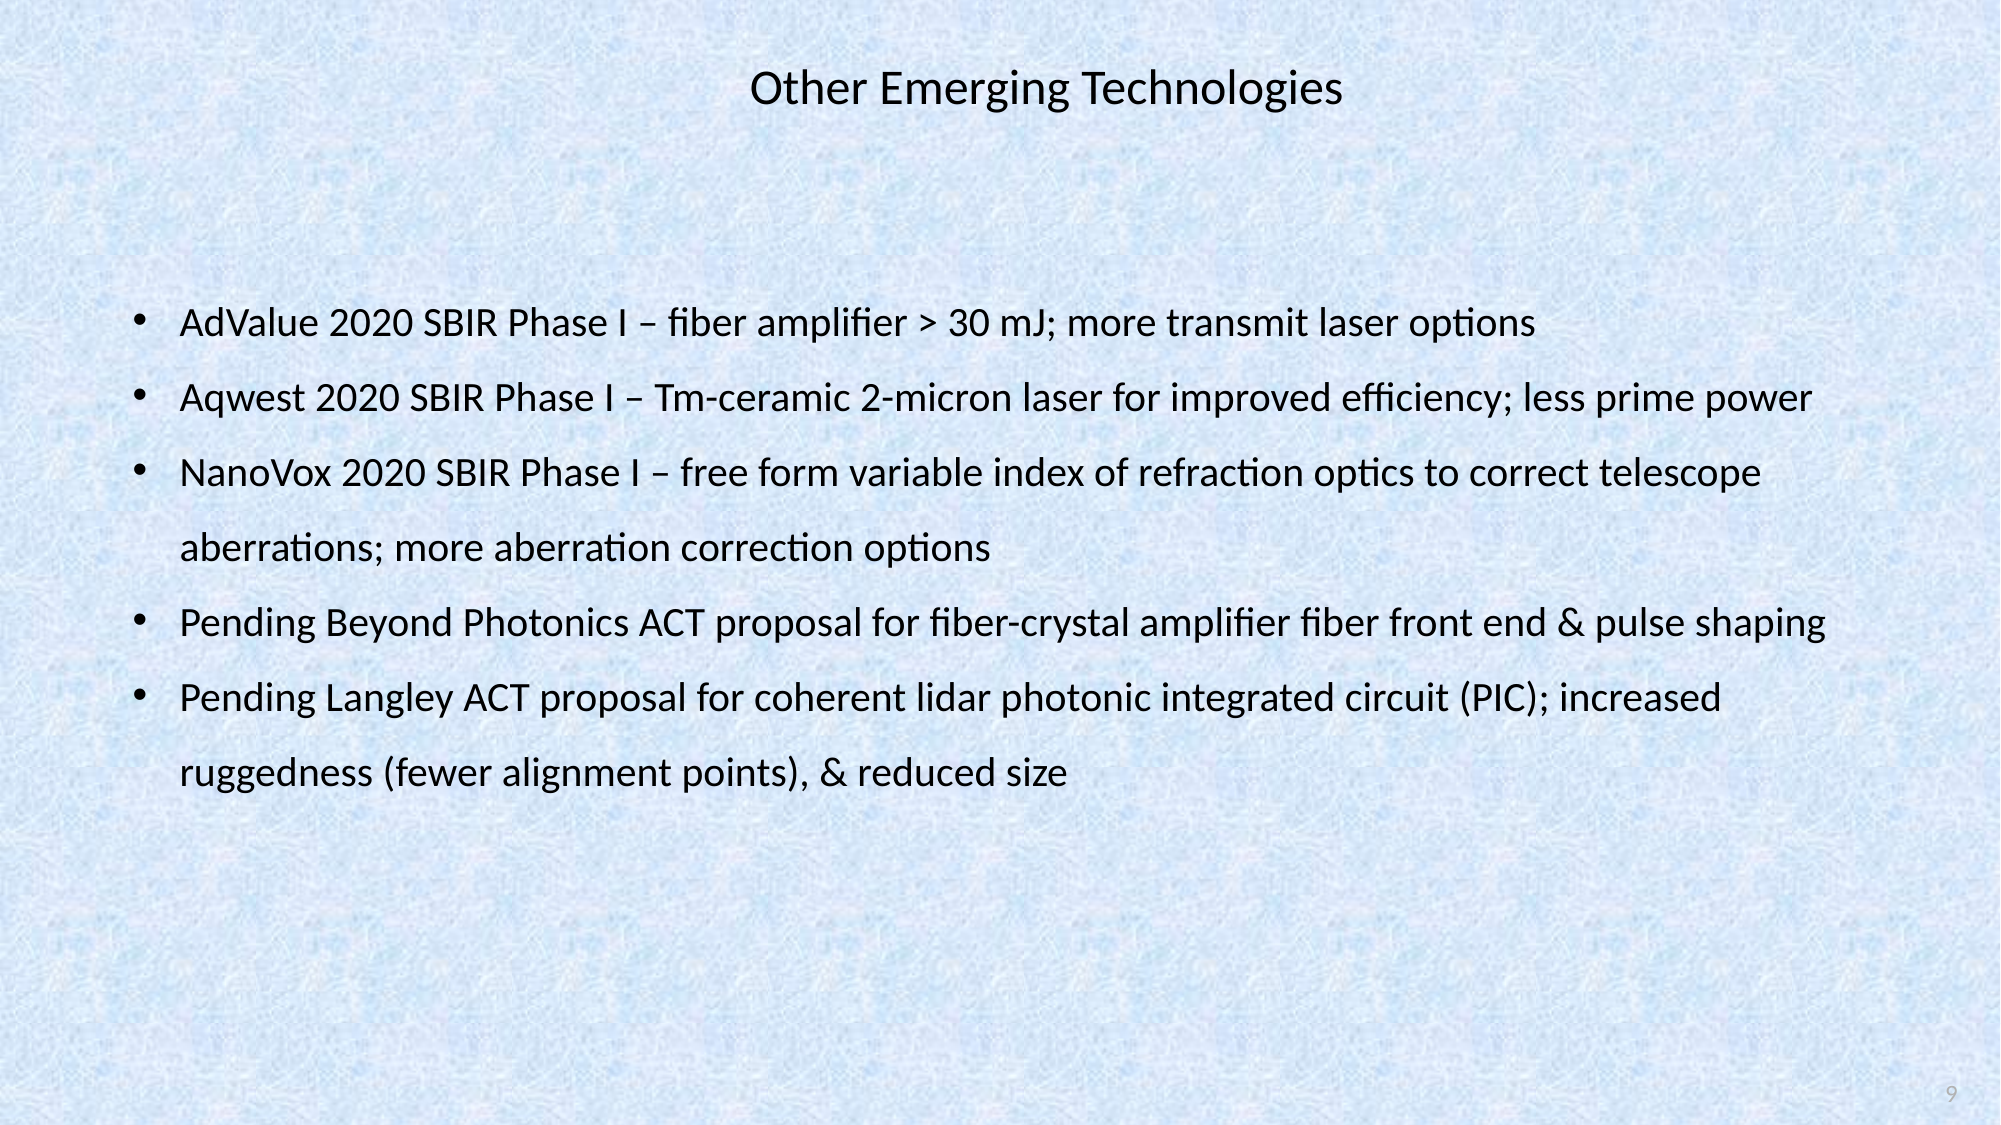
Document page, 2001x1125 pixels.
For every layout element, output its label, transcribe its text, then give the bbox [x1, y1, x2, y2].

picture [0, 0, 2001, 1125]
slide_number 9 [1523, 1062, 1973, 1123]
text_box Other Emerging Technologies [735, 47, 1359, 122]
text_box AdValue 2020 SBIR Phase I – fiber amplifier > 30 mJ; more transmit laser options Aqwest 2020 SBIR Phase I – Tm-ceramic 2-micron laser for improved efficiency; less prime power NanoVox 2020 SBIR Phase I – free form variable index of refraction optics to correct telescope aberrations; more aberration correction options Pending Beyond Photonics ACT proposal for fiber-crystal amplifier fiber front end & pulse shaping Pending Langley ACT proposal for coherent lidar photonic integrated circuit (PIC); increased ruggedness (fewer alignment points), & reduced size [117, 261, 1911, 802]
